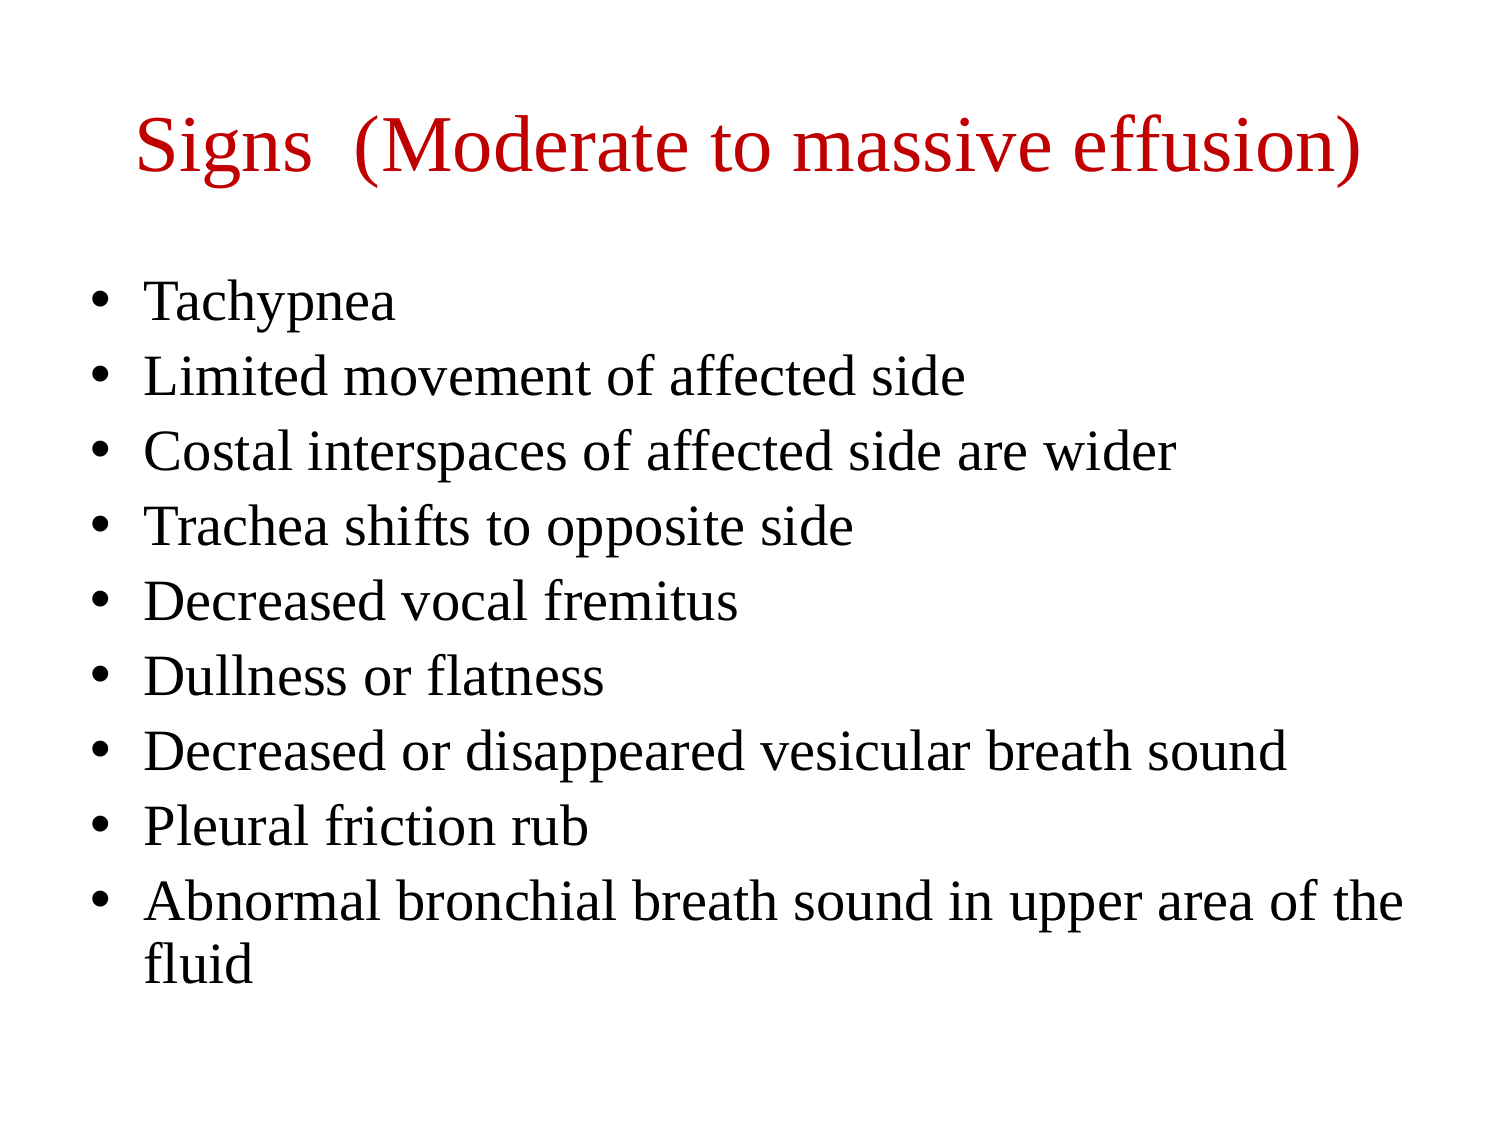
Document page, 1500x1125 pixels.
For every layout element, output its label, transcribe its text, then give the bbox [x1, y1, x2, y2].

list Tachypnea Limited movement of affected side Costal interspaces of affected side are wider Trachea shifts to opposite side Decreased vocal fremitus Dullness or flatness Decreased or disappeared vesicular breath sound Pleural friction rub Abnormal bronchial breath sound in upper area of the fluid [75, 262, 1425, 1005]
title Signs (Moderate to massive effusion) [75, 45, 1425, 233]
